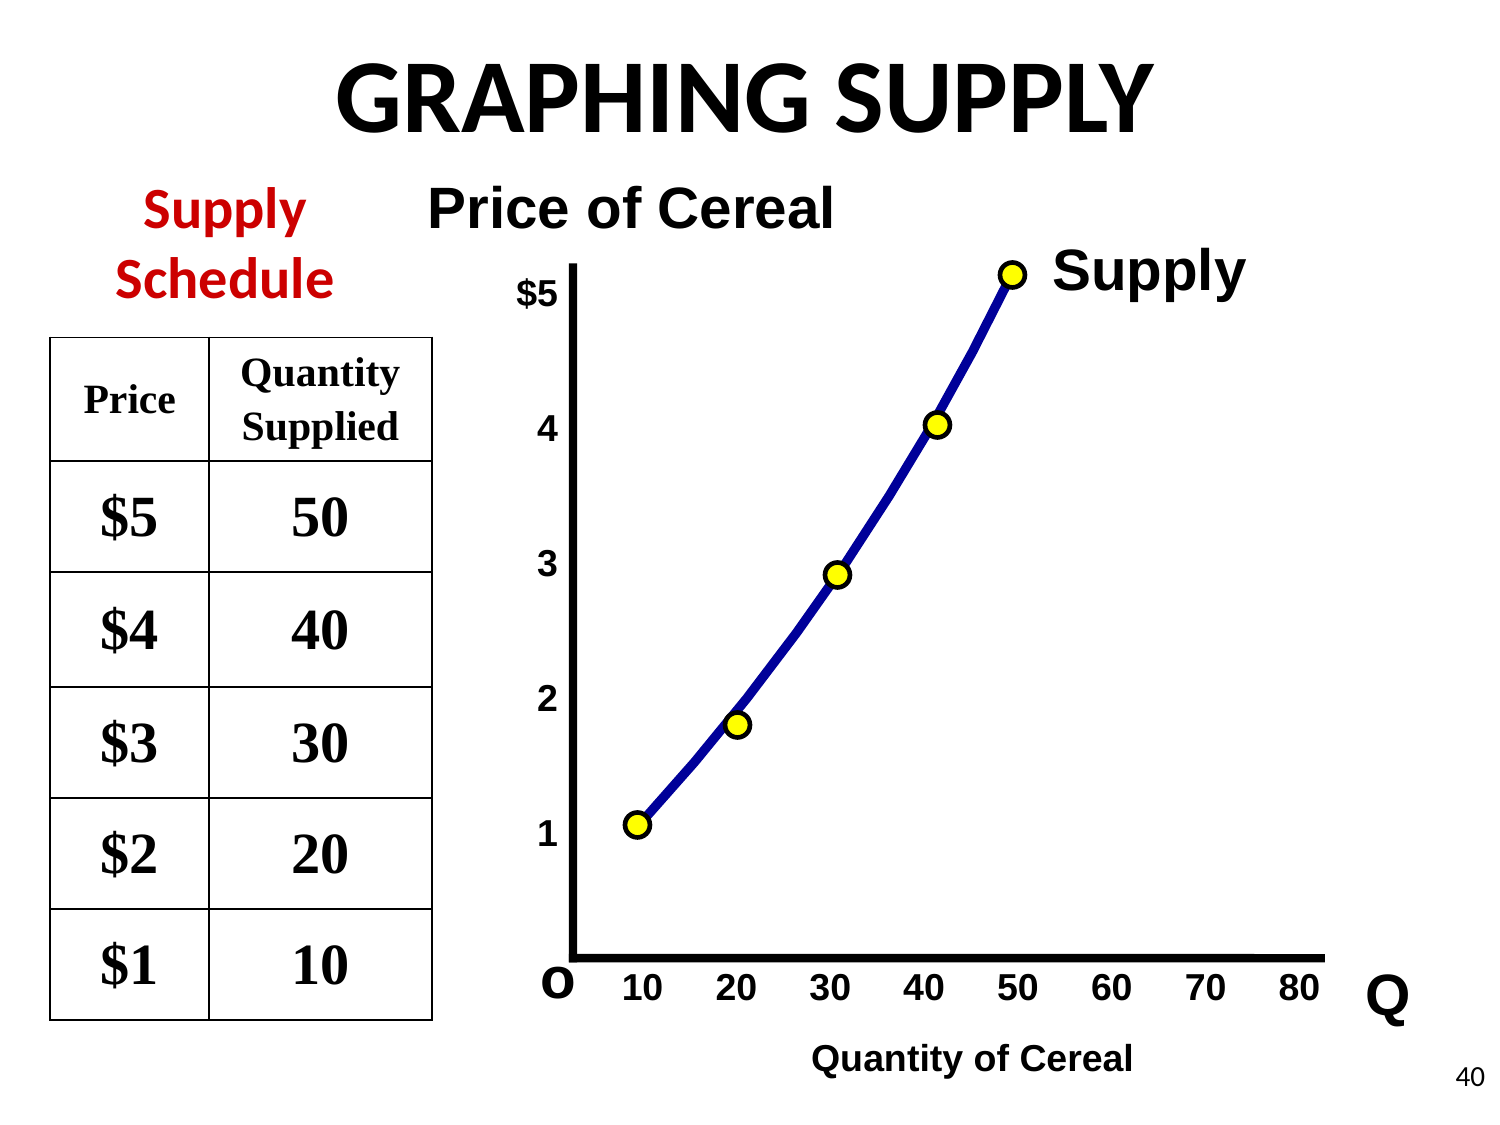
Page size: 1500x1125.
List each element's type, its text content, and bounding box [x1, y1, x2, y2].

table_header Price [51, 338, 208, 460]
text_box Quantity of Cereal [795, 1025, 1150, 1086]
table_cell $1 [51, 910, 208, 1019]
text_box 10 20 30 40 50 60 70 80 [607, 955, 1350, 1016]
table_cell 30 [210, 688, 431, 797]
table_cell $2 [51, 799, 208, 908]
text_box Price of Cereal [412, 162, 852, 248]
table_cell 10 [210, 910, 431, 1019]
table_cell $3 [51, 688, 208, 797]
text_box $5 4 3 2 1 [501, 261, 569, 862]
text_box 40 [1187, 1049, 1500, 1125]
table_cell $4 [51, 573, 208, 686]
table_cell 40 [210, 573, 431, 686]
table_cell $5 [51, 462, 208, 571]
text_box Supply [1037, 224, 1263, 261]
table_header Quantity Supplied [210, 338, 431, 460]
title GRAPHING SUPPLY [37, 19, 1454, 162]
text_box o [525, 932, 592, 1018]
table_cell 20 [210, 799, 431, 908]
text_box Supply Schedule [50, 162, 400, 318]
text_box Q [1350, 950, 1426, 1036]
table_cell 50 [210, 462, 431, 571]
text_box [568, 262, 1326, 963]
